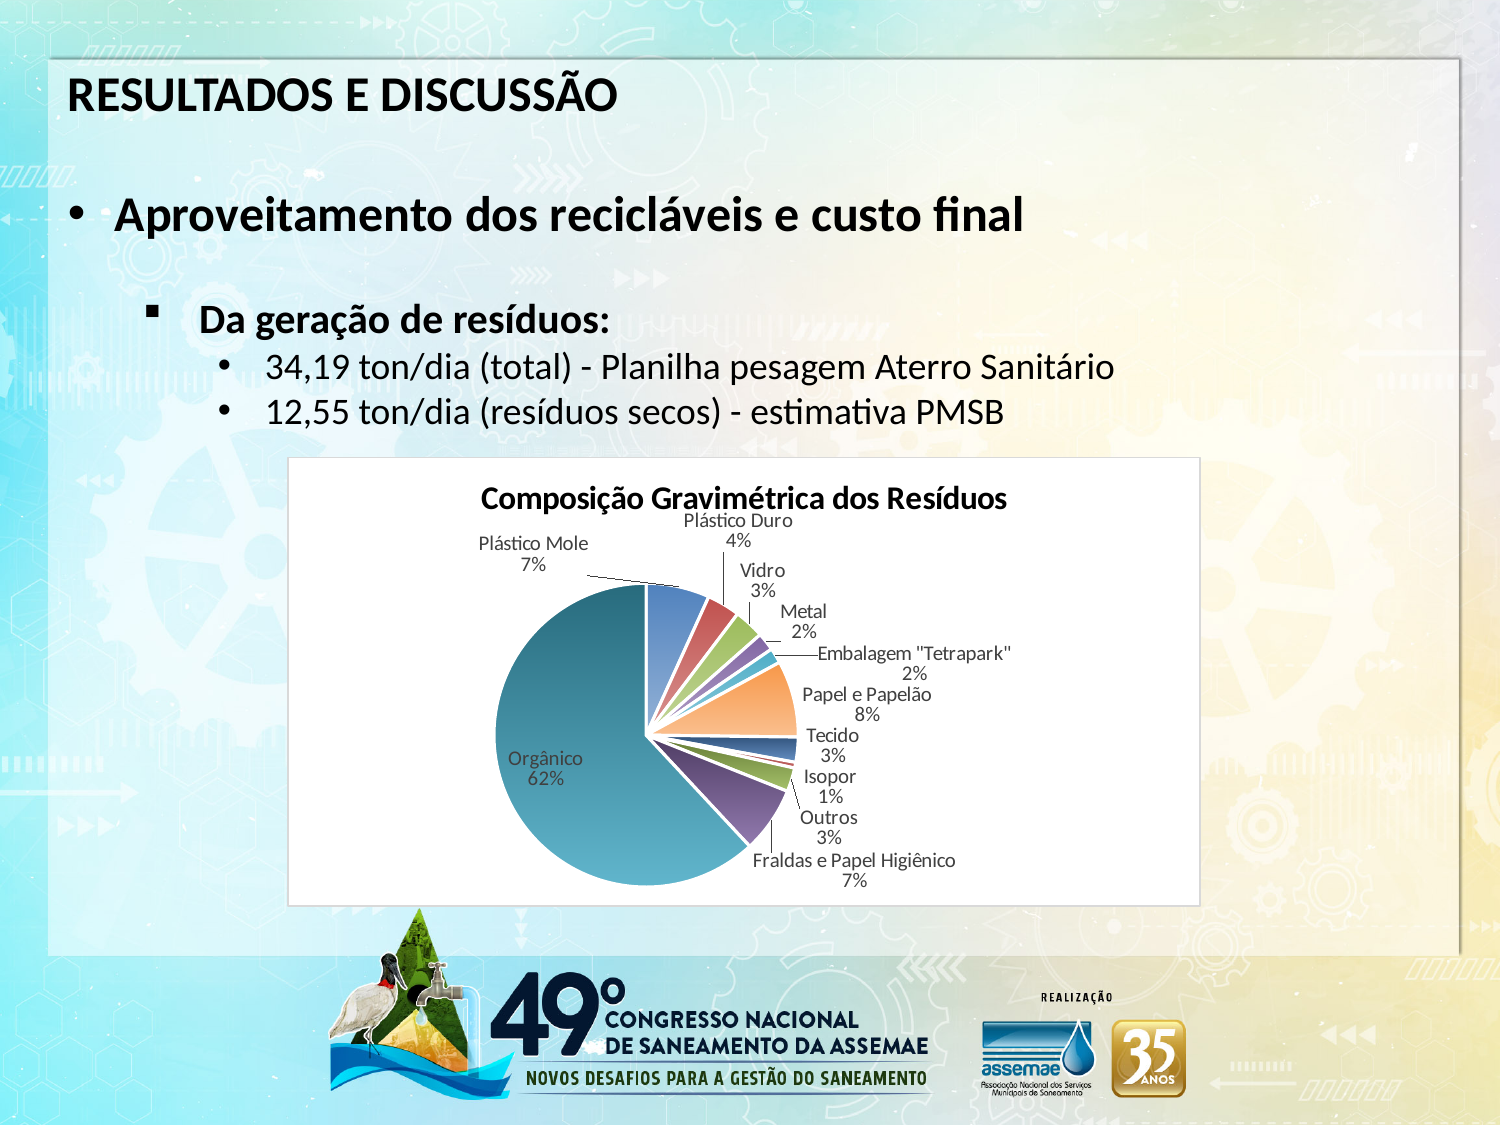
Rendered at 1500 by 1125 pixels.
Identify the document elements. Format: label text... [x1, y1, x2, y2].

picture [0, 0, 1500, 1125]
chart [287, 456, 1201, 907]
text_box RESULTADOS E DISCUSSÃO Aproveitamento dos recicláveis e custo final Da geração de resíduos: 34,19 ton/dia (total) - Planilha pesagem Aterro Sanitário 12,55 ton/dia (resíduos secos) - estimativa PMSB [53, 54, 1436, 440]
